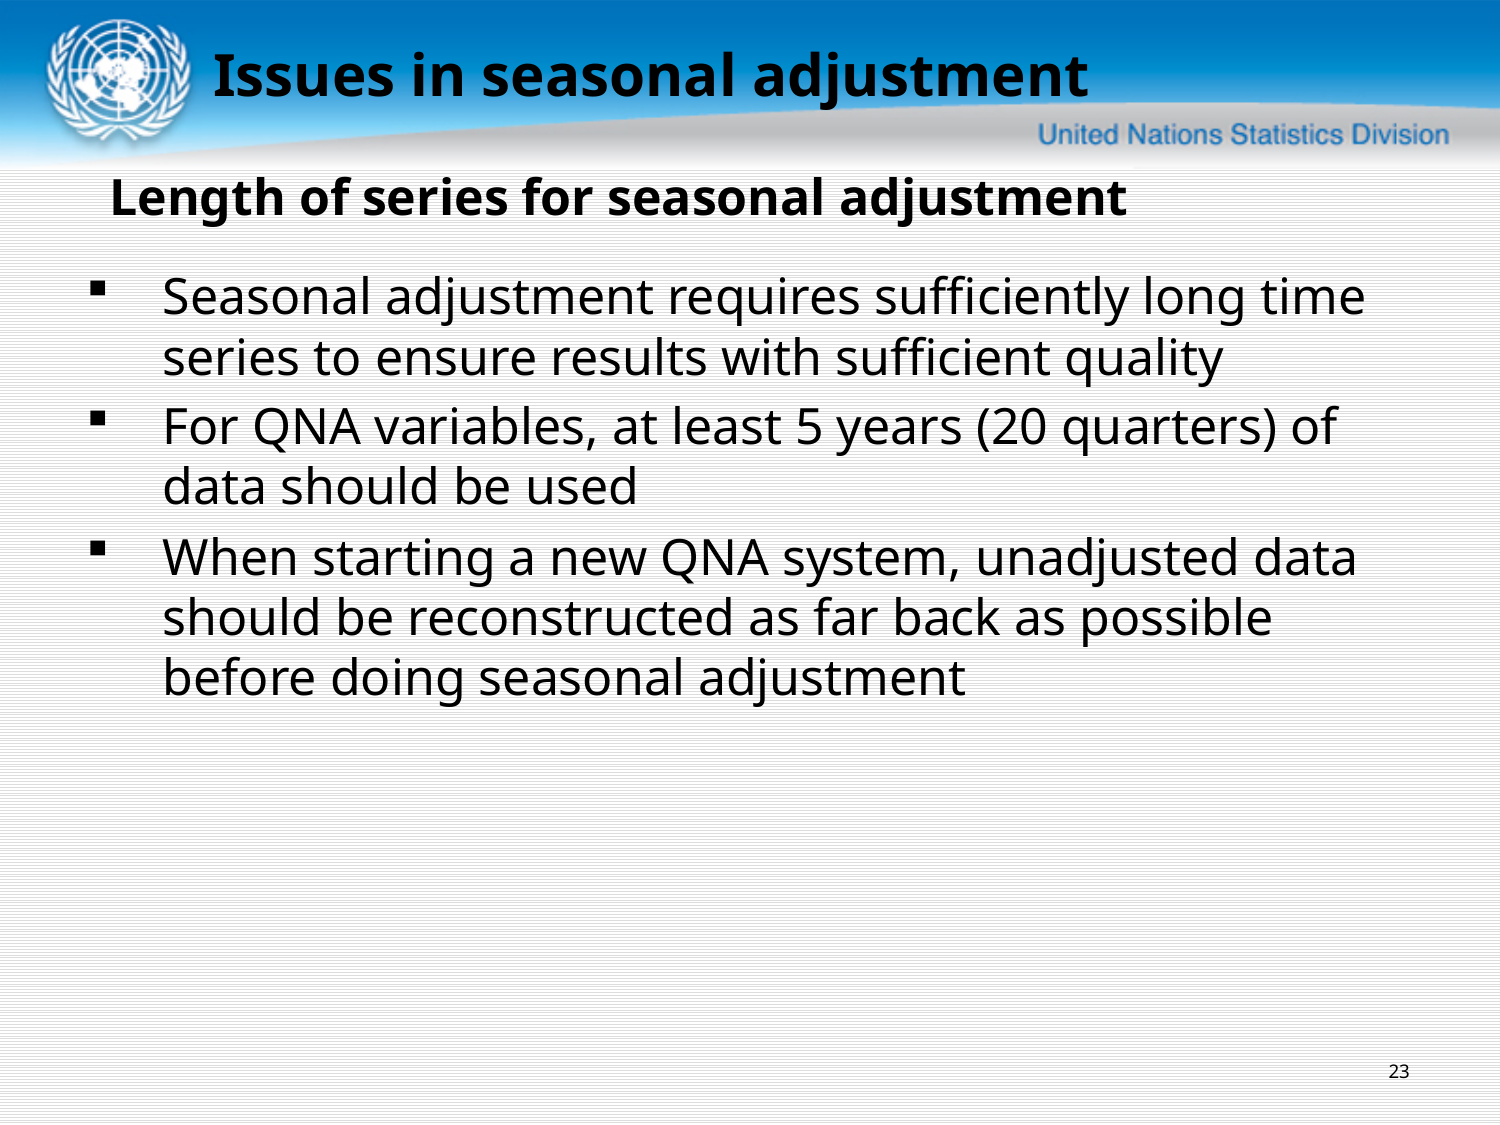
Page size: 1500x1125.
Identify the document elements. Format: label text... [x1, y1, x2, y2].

picture [0, 0, 1500, 169]
slide_number 23 [1074, 1042, 1425, 1103]
text_box Length of series for seasonal adjustment [94, 127, 1302, 233]
title Issues in seasonal adjustment [197, 9, 1406, 116]
list Seasonal adjustment requires sufficiently long time series to ensure results with sufficient quality For QNA variables, at least 5 years (20 quarters) of data should be used When starting a new QNA system, unadjusted data should be reconstructed as far back as possible before doing seasonal adjustment [71, 257, 1421, 1016]
